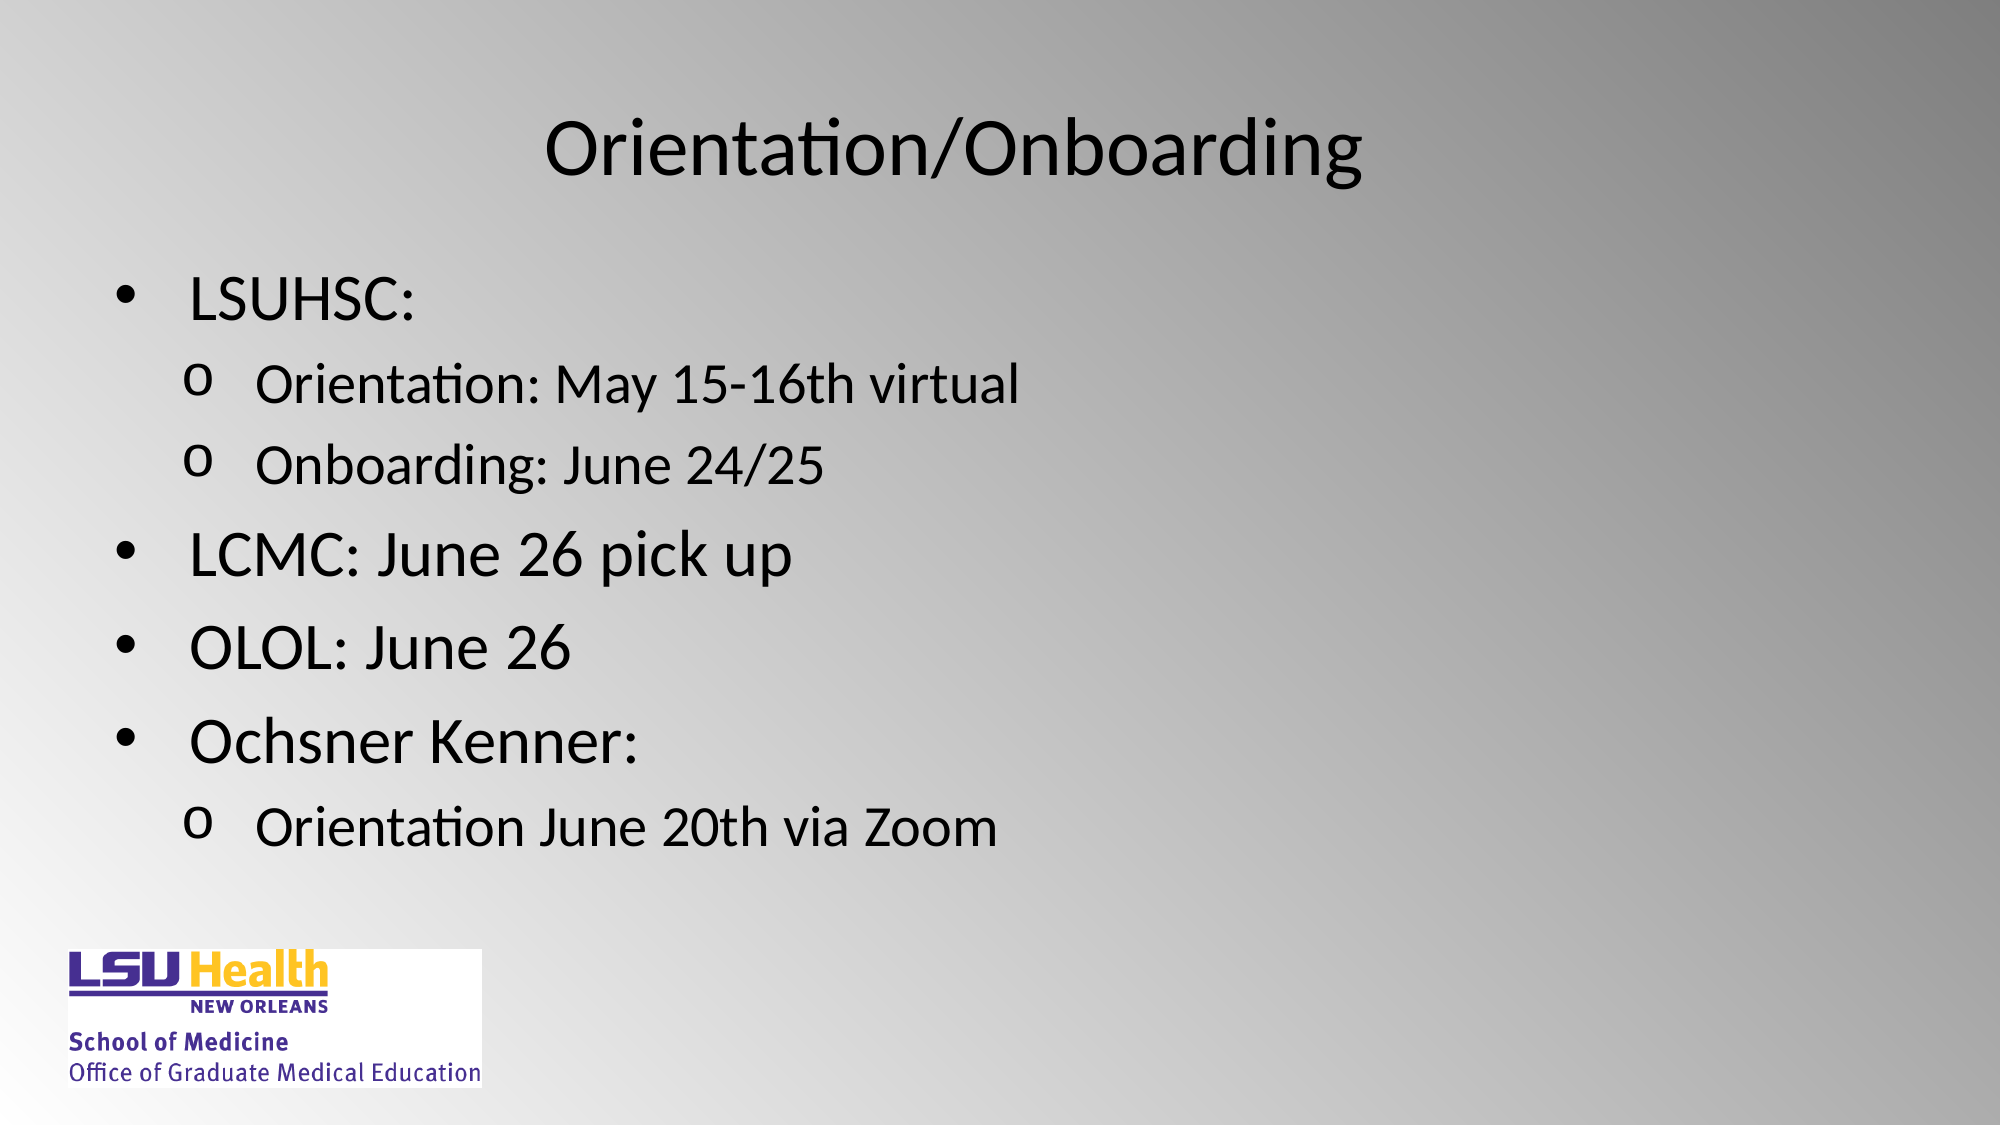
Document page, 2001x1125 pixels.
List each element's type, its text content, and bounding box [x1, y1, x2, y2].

list LSUHSC: Orientation: May 15-16th virtual Onboarding: June 24/25 LCMC: June 26 pick up OLOL: June 26 Ochsner Kenner: Orientation June 20th via Zoom [99, 245, 1900, 931]
picture [68, 949, 482, 1088]
title Orientation/Onboarding [99, 45, 1900, 233]
